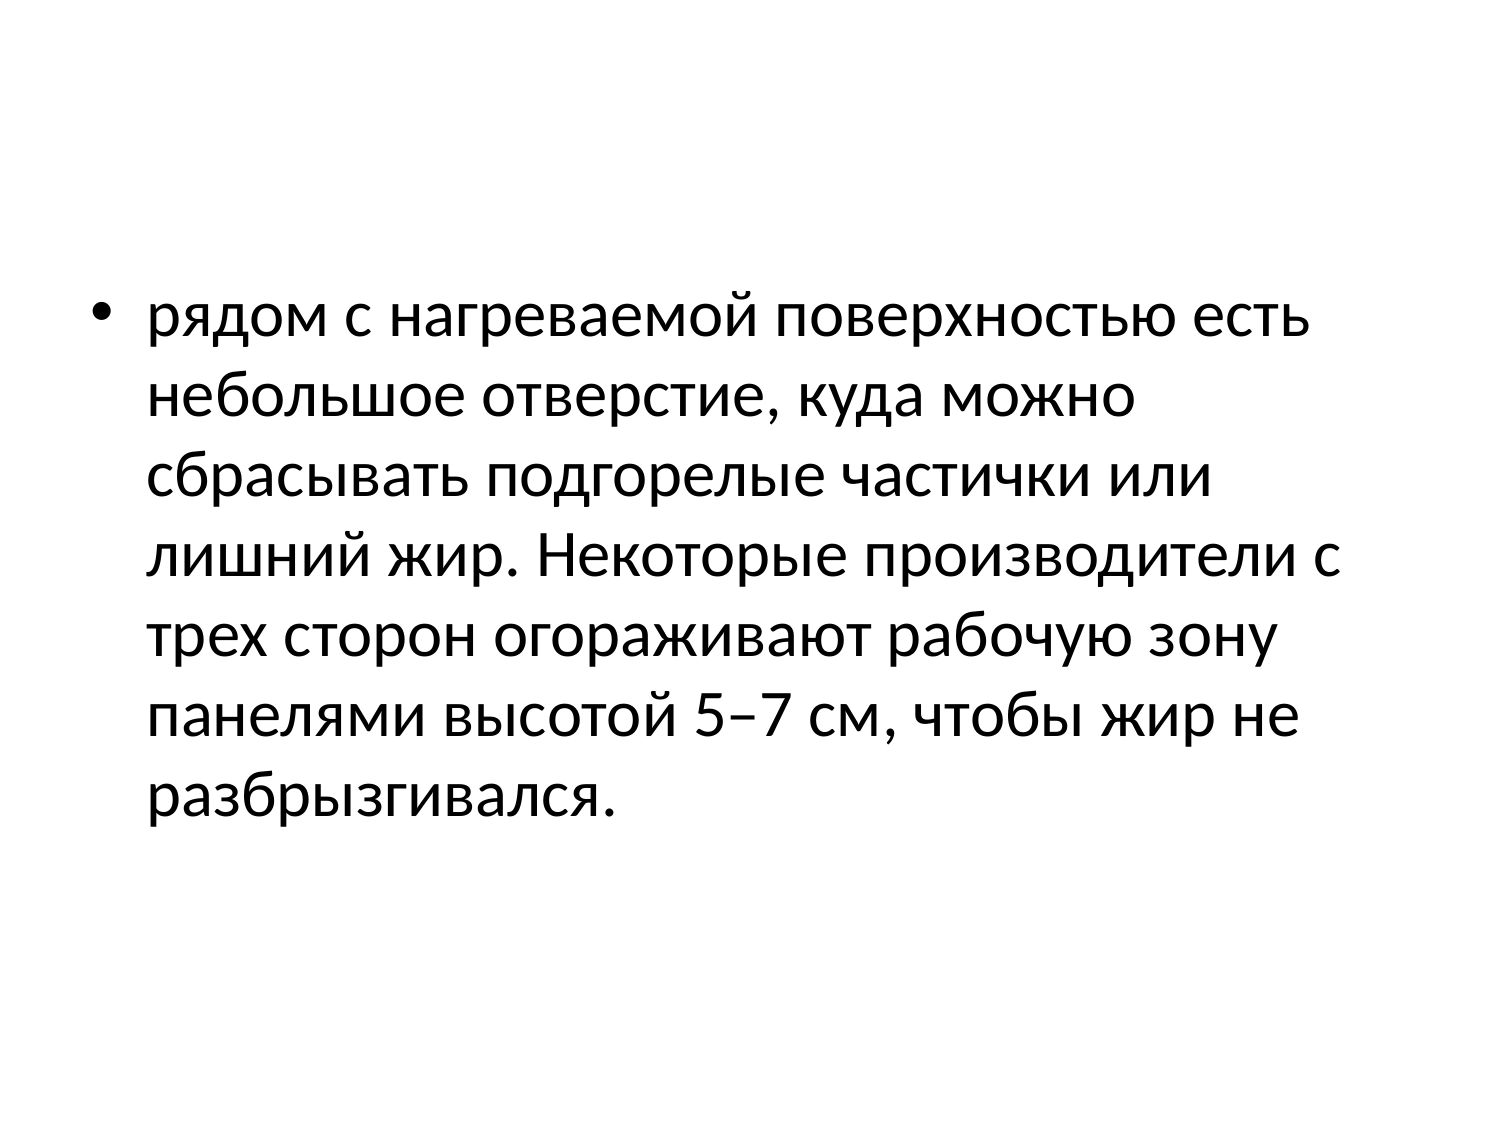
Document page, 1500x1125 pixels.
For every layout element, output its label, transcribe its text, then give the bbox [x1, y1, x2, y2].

list рядом с нагреваемой поверхностью есть небольшое отверстие, куда можно сбрасывать подгорелые частички или лишний жир. Некоторые производители с трех сторон огораживают рабочую зону панелями высотой 5–7 см, чтобы жир не разбрызгивался. [75, 262, 1425, 1005]
